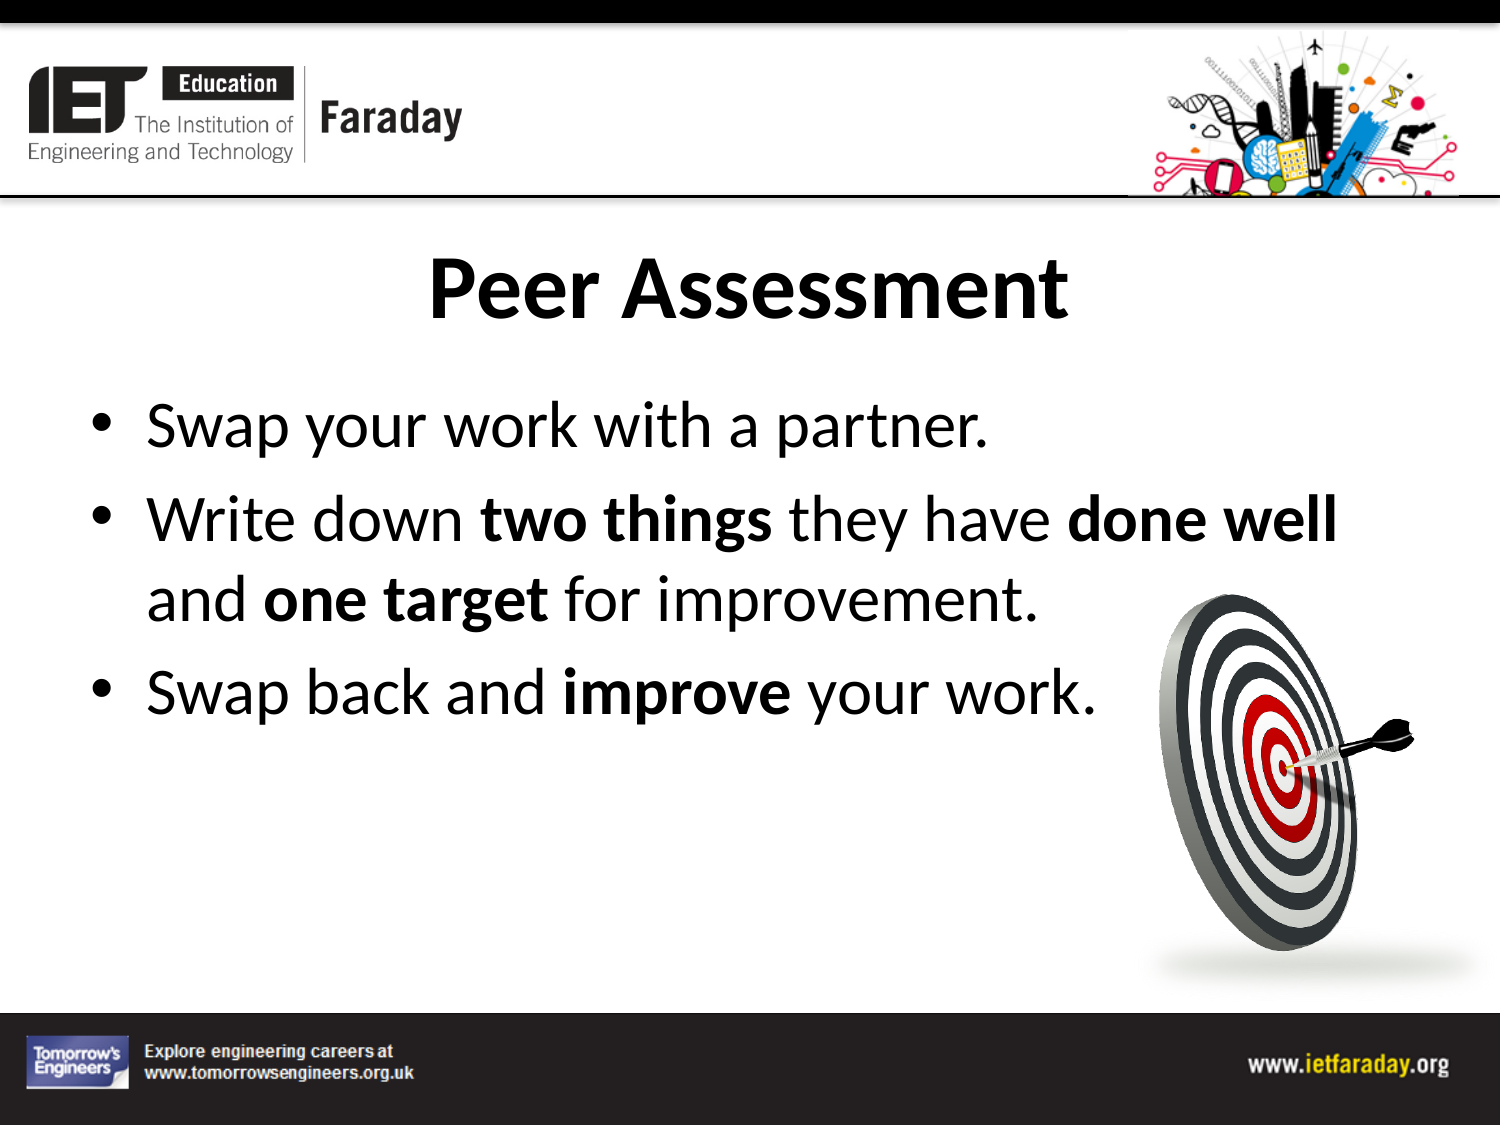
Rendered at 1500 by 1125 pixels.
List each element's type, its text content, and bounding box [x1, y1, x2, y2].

picture [1333, 166, 1343, 178]
picture [1128, 30, 1459, 197]
picture [1131, 593, 1500, 1002]
title Peer Assessment [75, 219, 1425, 373]
picture [0, 1013, 1500, 1125]
list Swap your work with a partner. Write down two things they have done well and one target for improvement. Swap back and improve your work. [74, 373, 1426, 1006]
picture [29, 66, 462, 163]
